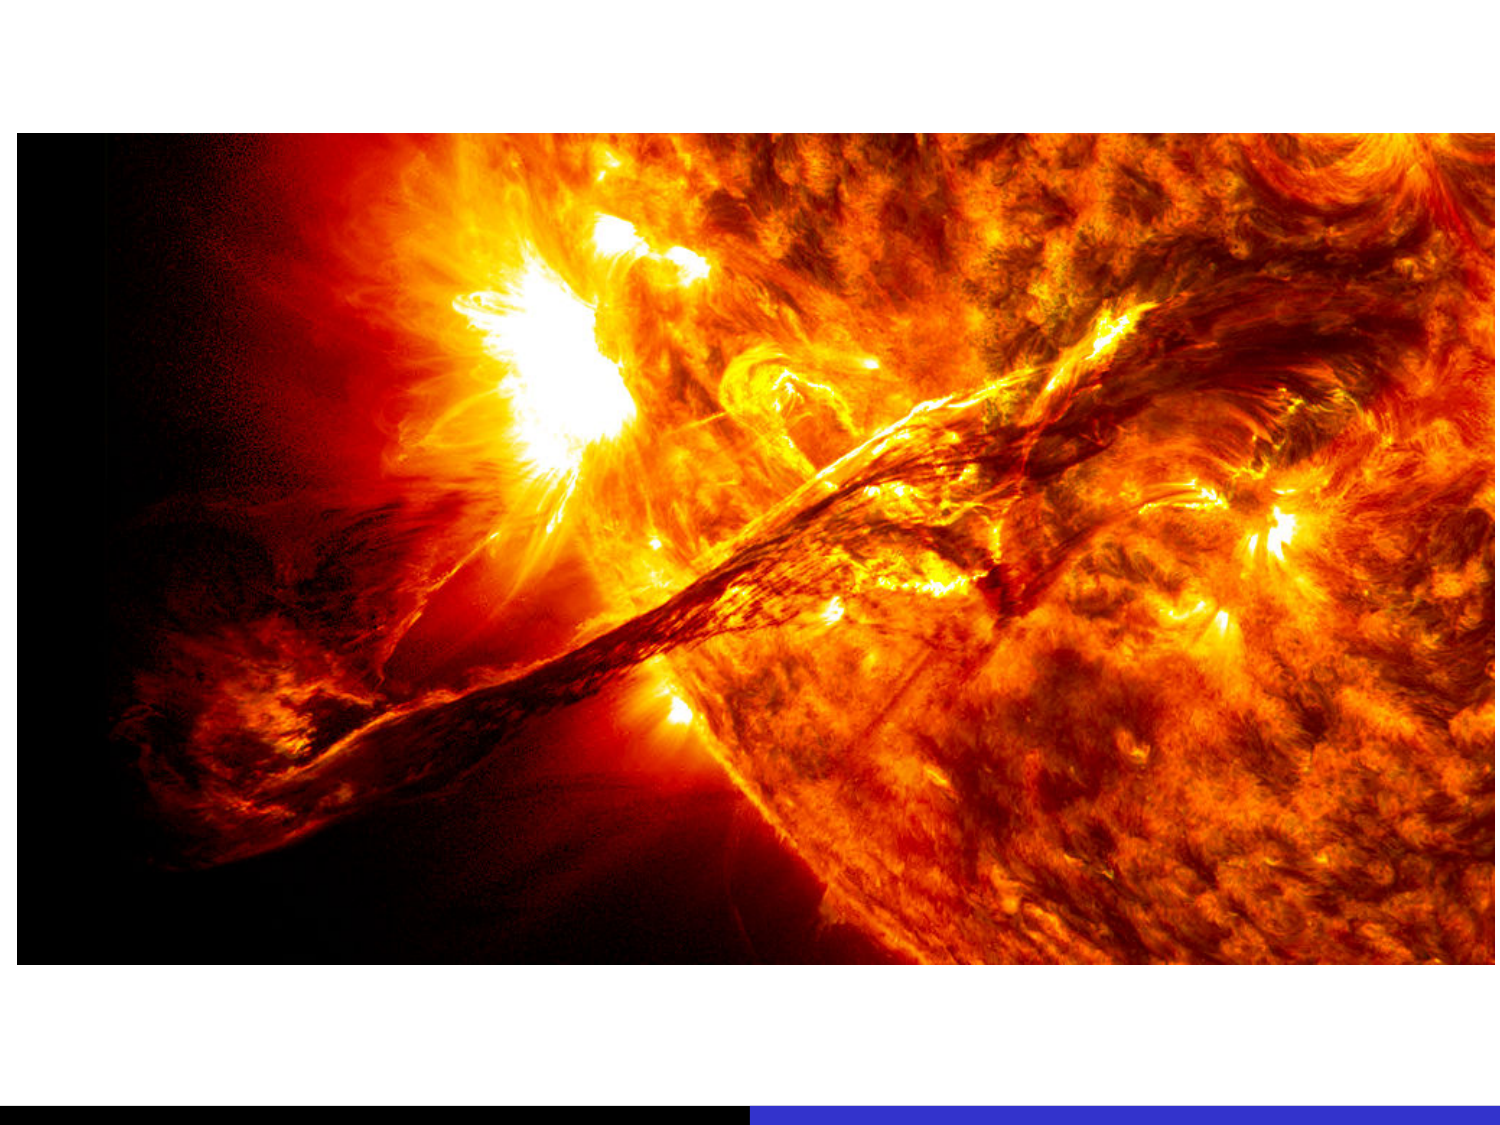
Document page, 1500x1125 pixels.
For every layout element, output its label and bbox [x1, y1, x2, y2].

text_box [749, 1105, 1500, 1125]
picture [17, 133, 1495, 965]
text_box [0, 1105, 749, 1125]
